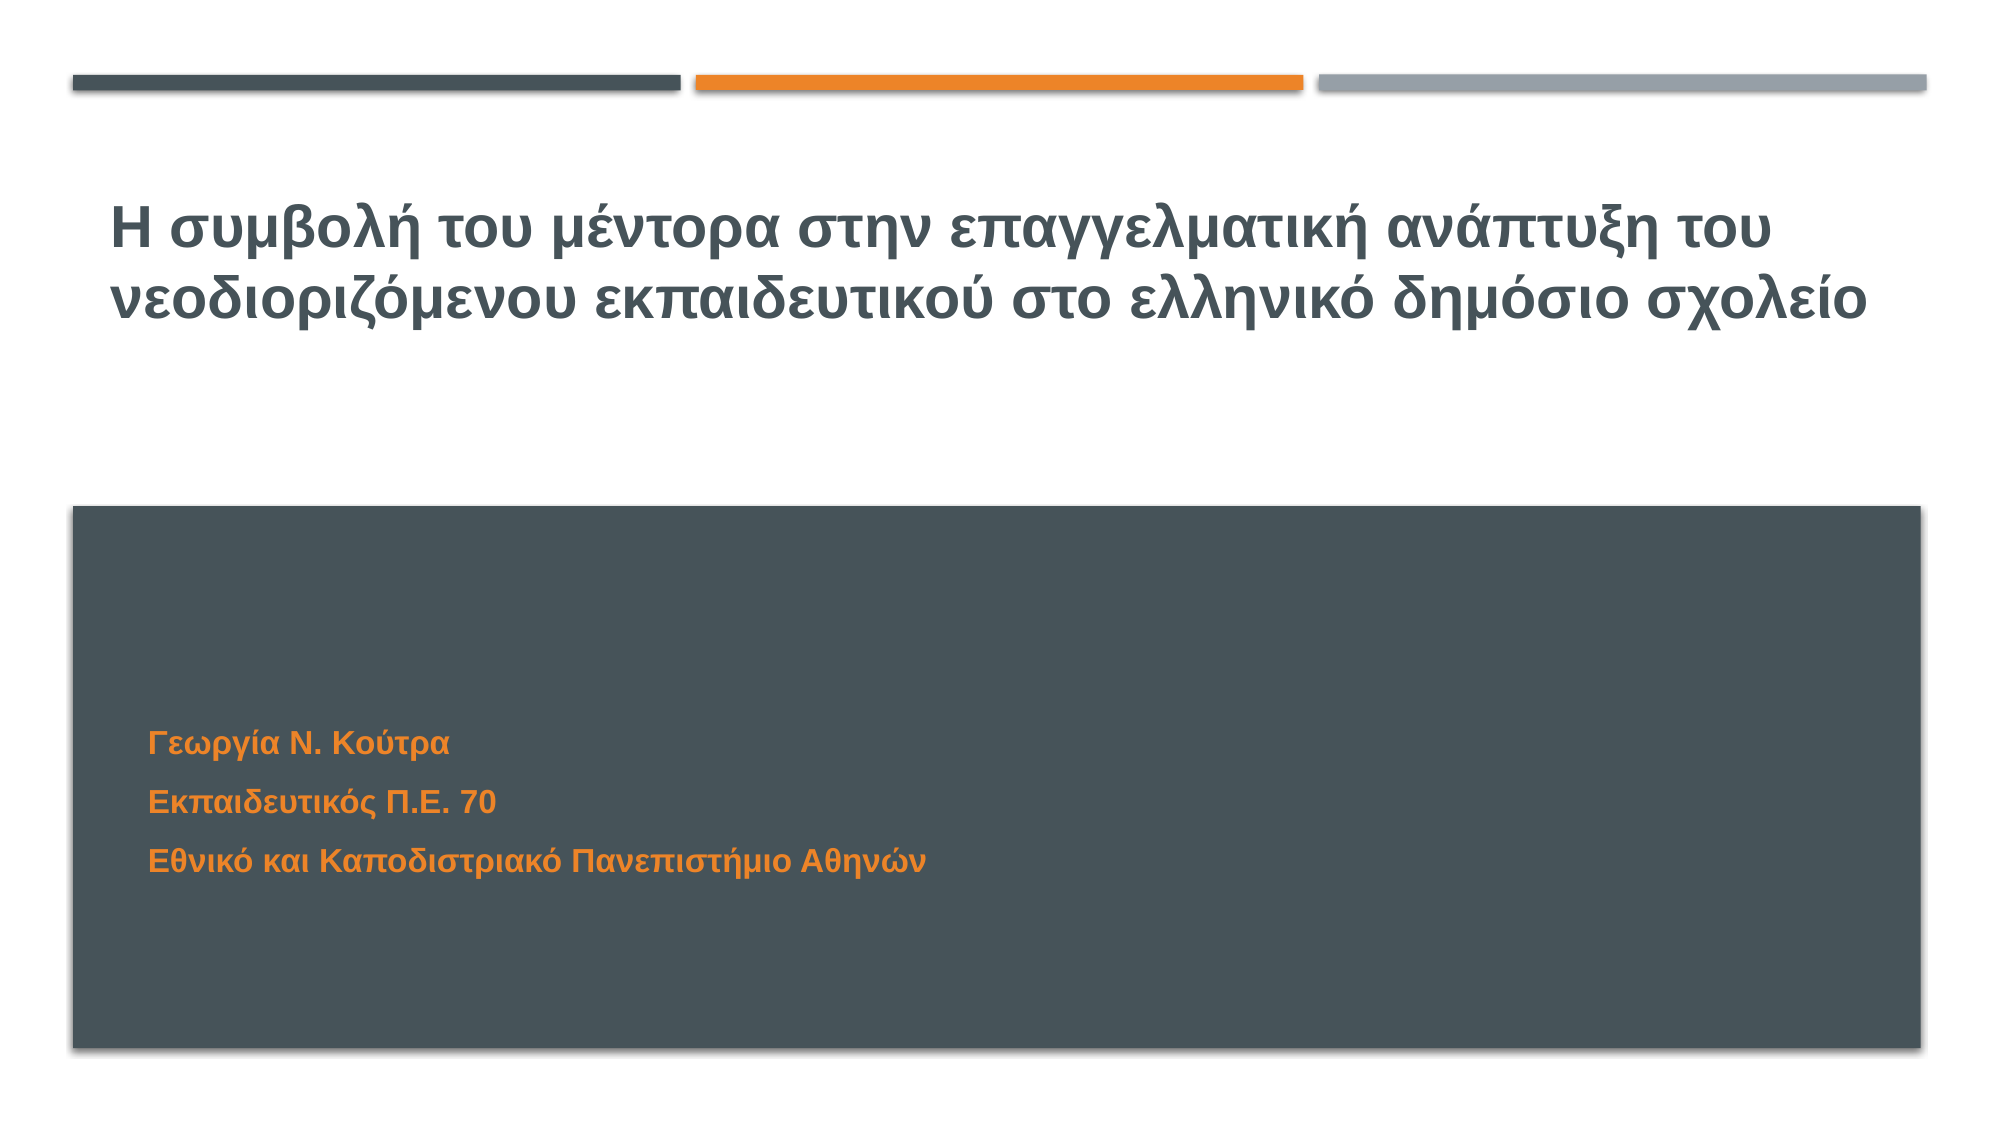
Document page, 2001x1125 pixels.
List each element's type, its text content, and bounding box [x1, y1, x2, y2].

title Η συμβολή του μέντορα στην επαγγελματική ανάπτυξη του νεοδιοριζόμενου εκπαιδευτικού στο ελληνικό δημόσιο σχολείο [95, 167, 1899, 410]
subtitle Γεωργία Ν. Κούτρα Εκπαιδευτικός Π.Ε. 70 Εθνικό και Καποδιστριακό Πανεπιστήμιο Αθηνών [132, 713, 1868, 894]
